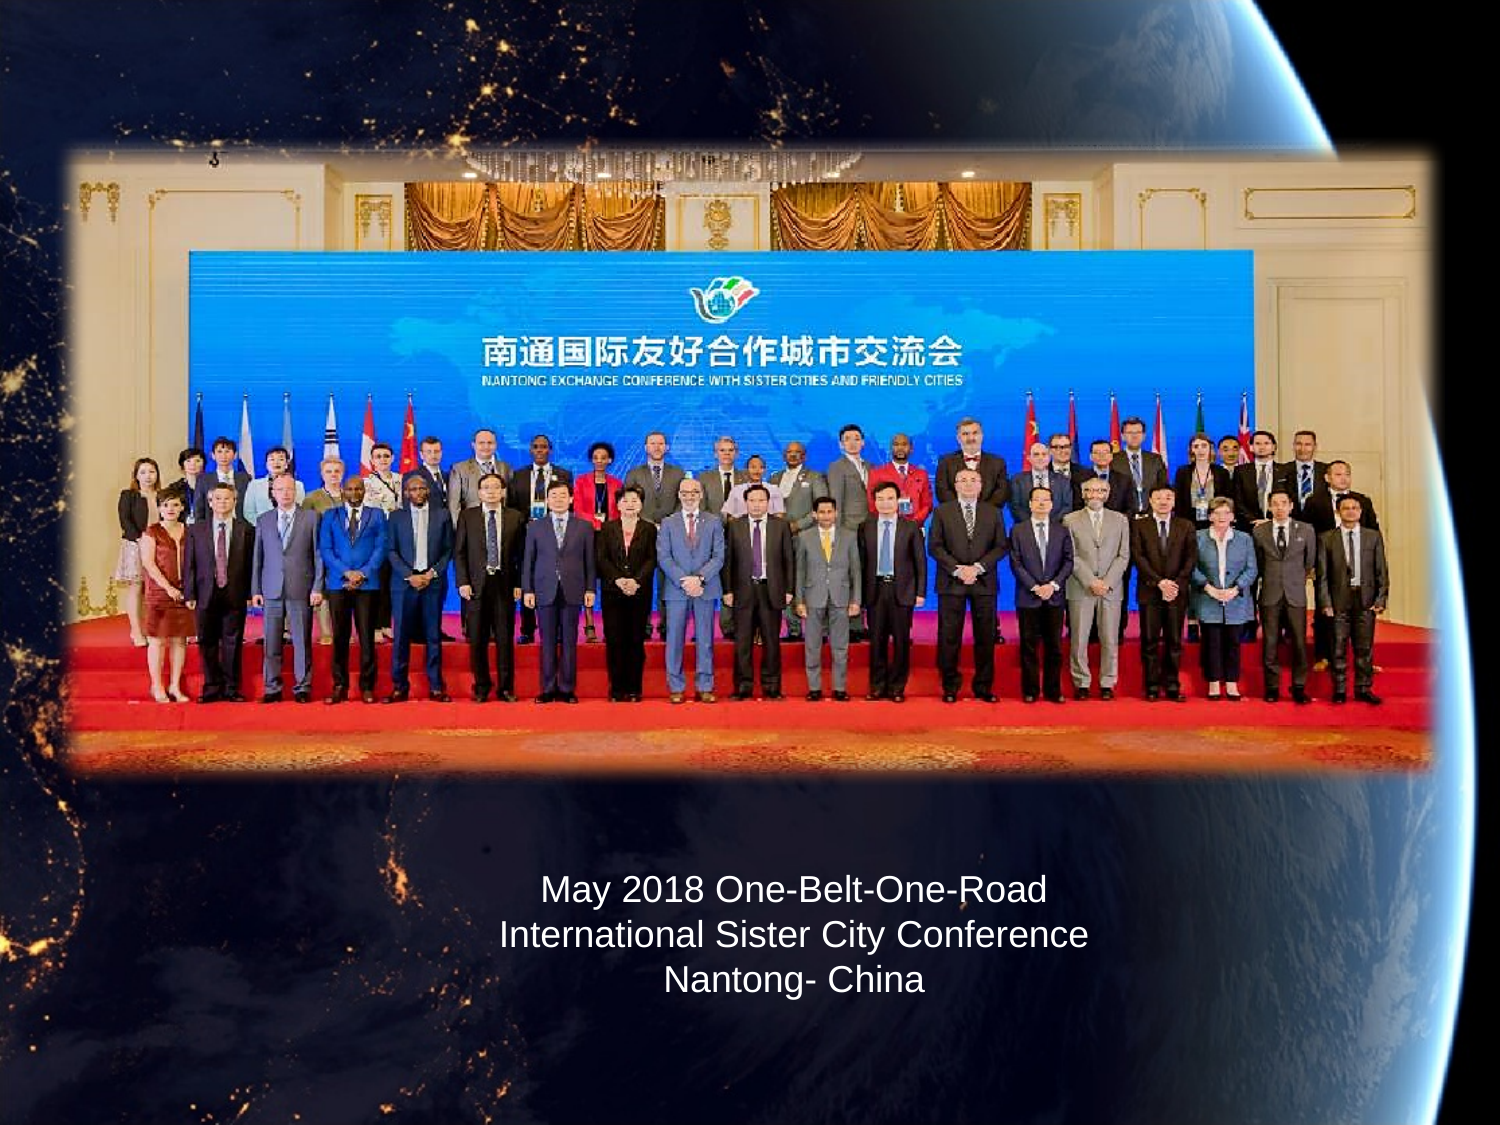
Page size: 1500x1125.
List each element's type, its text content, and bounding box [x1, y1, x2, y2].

text_box May 2018 One-Belt-One-Road International Sister City Conference Nantong- China [419, 857, 1170, 1008]
picture [0, 0, 1500, 1125]
